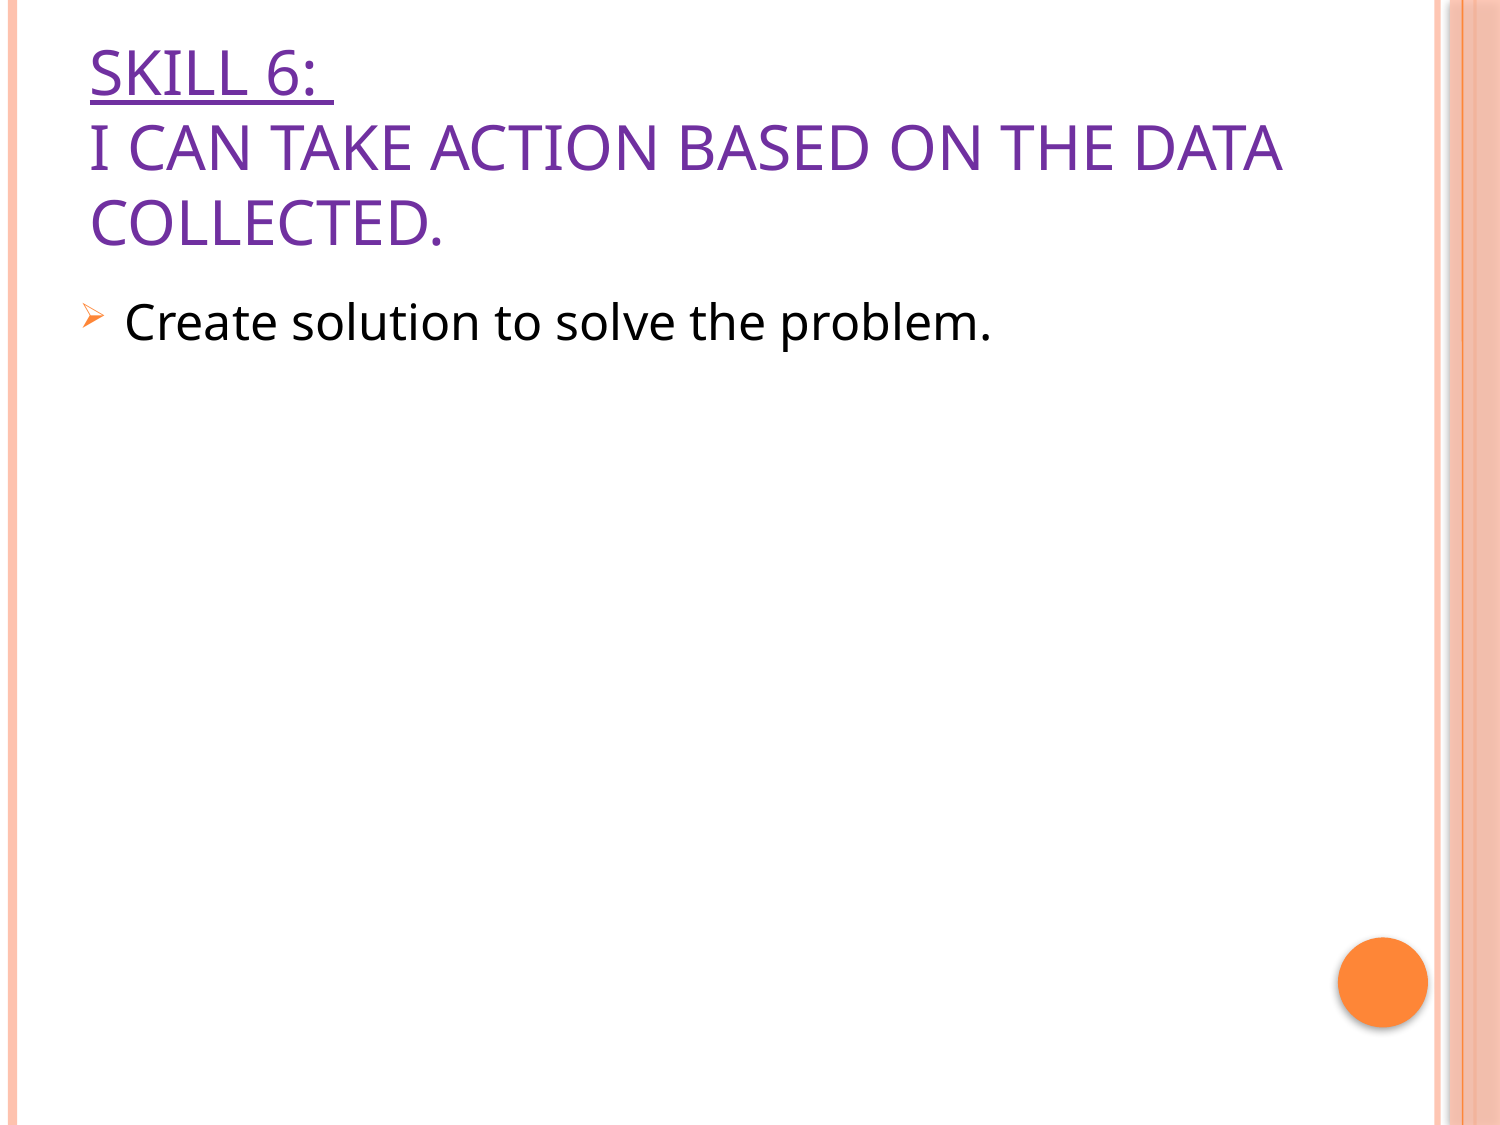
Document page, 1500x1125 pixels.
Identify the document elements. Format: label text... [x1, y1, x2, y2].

title Skill 6: I can take action based on the data collected. [75, 0, 1400, 265]
list Create solution to solve the problem. [64, 282, 1290, 1083]
